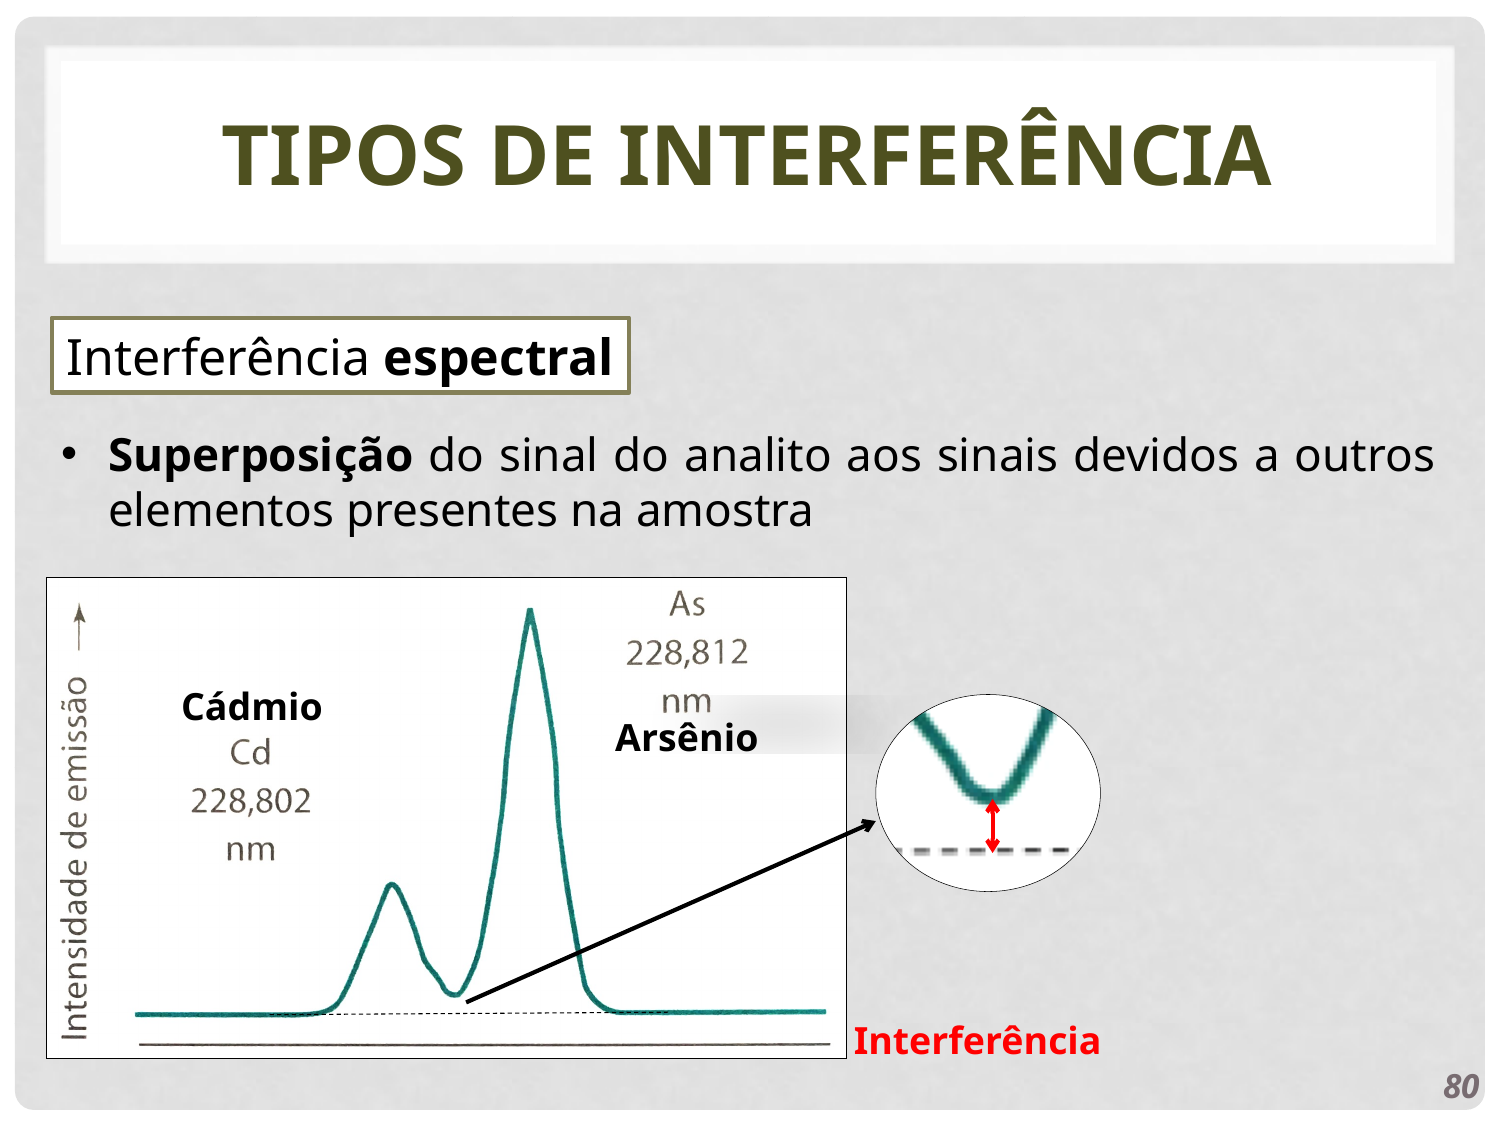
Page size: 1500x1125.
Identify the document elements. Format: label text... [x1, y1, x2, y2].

text_box 80 [1428, 1058, 1495, 1113]
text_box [875, 694, 1101, 892]
text_box Interferência espectral [50, 316, 631, 395]
text_box Superposição do sinal do analito aos sinais devidos a outros elementos presentes na amostra [46, 418, 1451, 543]
text_box Interferência [838, 1009, 1117, 1070]
title Tipos de interferência [69, 66, 1425, 238]
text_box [269, 1011, 670, 1015]
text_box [465, 820, 877, 1003]
picture [46, 577, 847, 1059]
